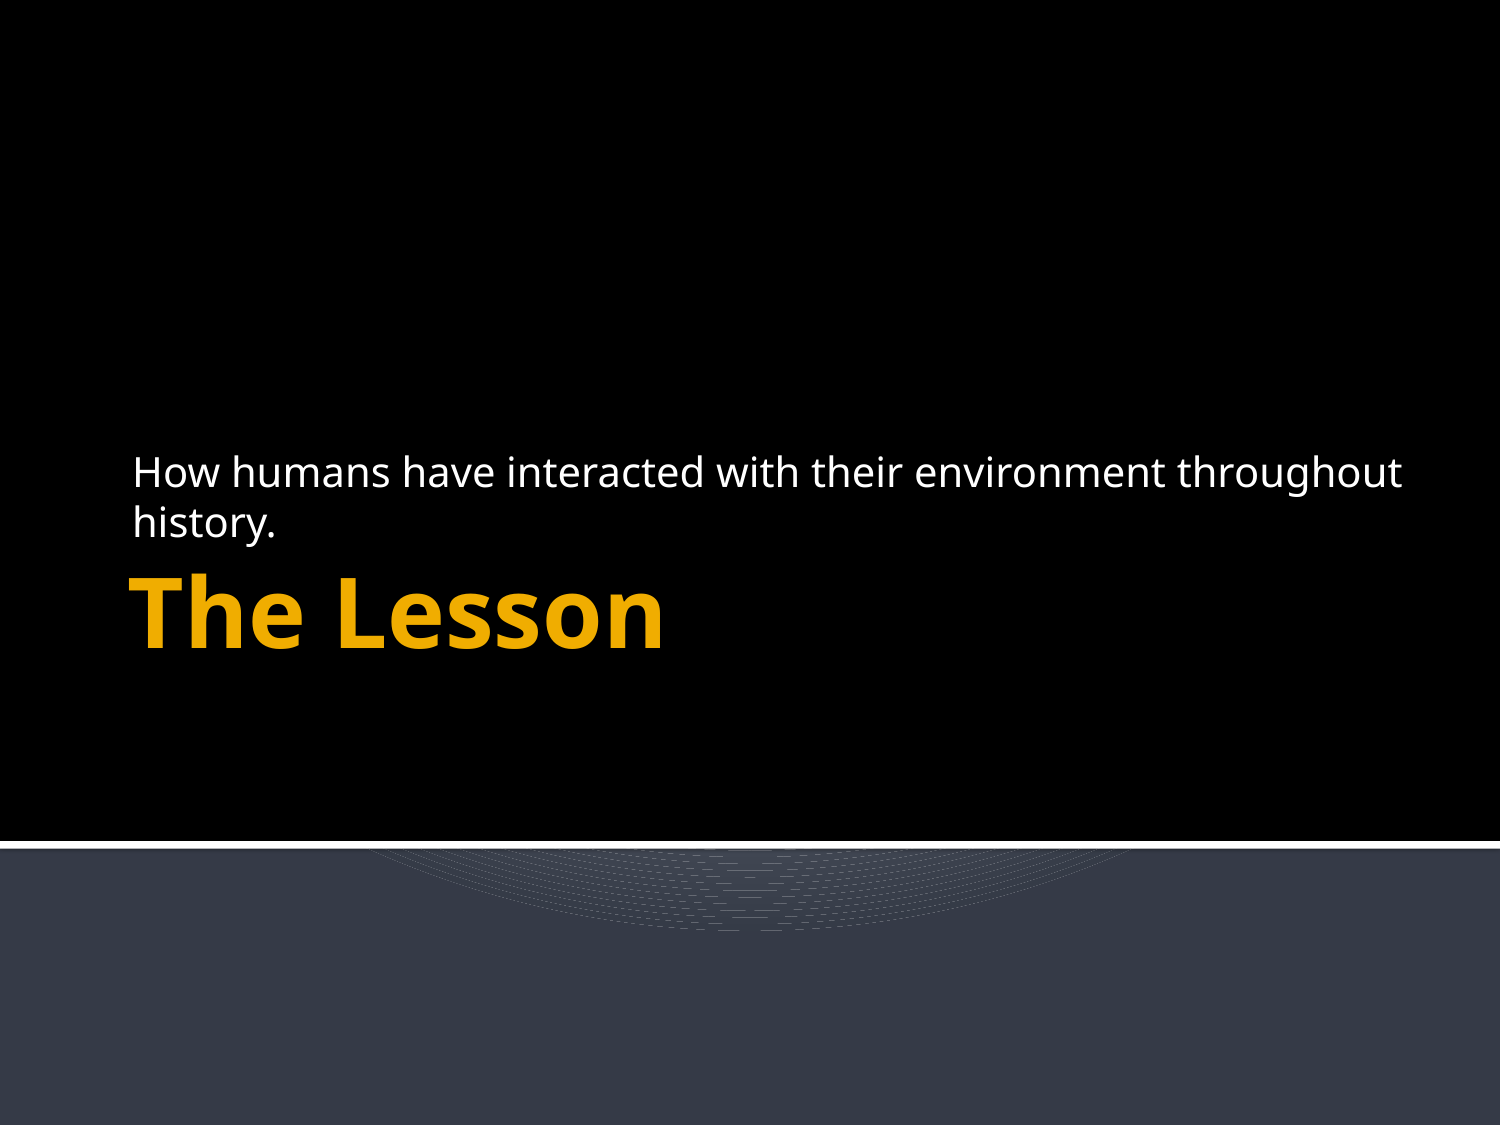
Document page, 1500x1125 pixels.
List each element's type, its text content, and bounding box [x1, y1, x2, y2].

subtitle How humans have interacted with their environment throughout history. [112, 299, 1438, 546]
title The Lesson [112, 550, 1438, 825]
